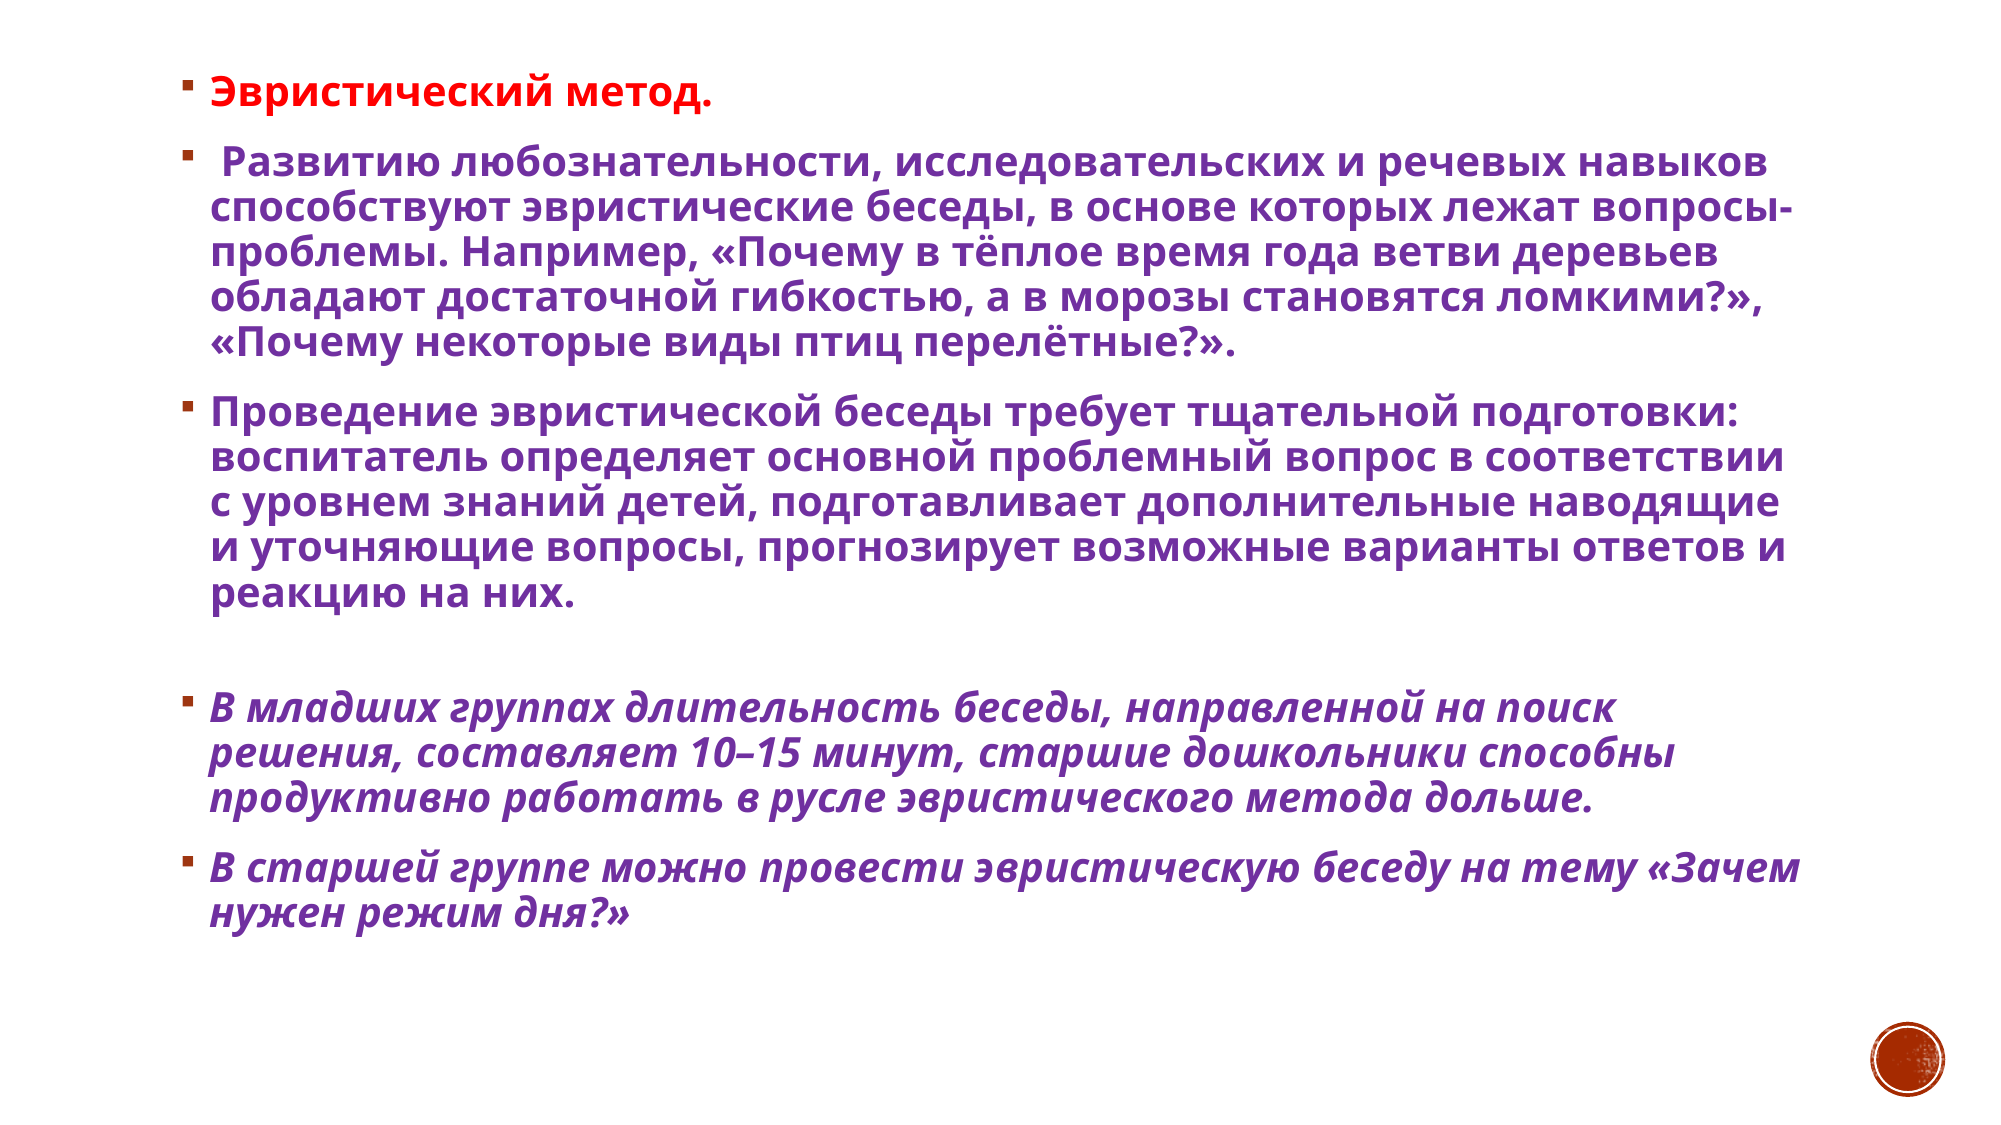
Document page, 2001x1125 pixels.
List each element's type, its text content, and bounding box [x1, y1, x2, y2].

list Эвристический метод. Развитию любознательности, исследовательских и речевых навыков способствуют эвристические беседы, в основе которых лежат вопросы-проблемы. Например, «Почему в тёплое время года ветви деревьев обладают достаточной гибкостью, а в морозы становятся ломкими?», «Почему некоторые виды птиц перелётные?». Проведение эвристической беседы требует тщательной подготовки: воспитатель определяет основной проблемный вопрос в соответствии с уровнем знаний детей, подготавливает дополнительные наводящие и уточняющие вопросы, прогнозирует возможные варианты ответов и реакцию на них. В младших группах длительность беседы, направленной на поиск решения, составляет 10–15 минут, старшие дошкольники способны продуктивно работать в русле эвристического метода дольше. В старшей группе можно провести эвристическую беседу на тему «Зачем нужен режим дня?» [164, 62, 1826, 1013]
